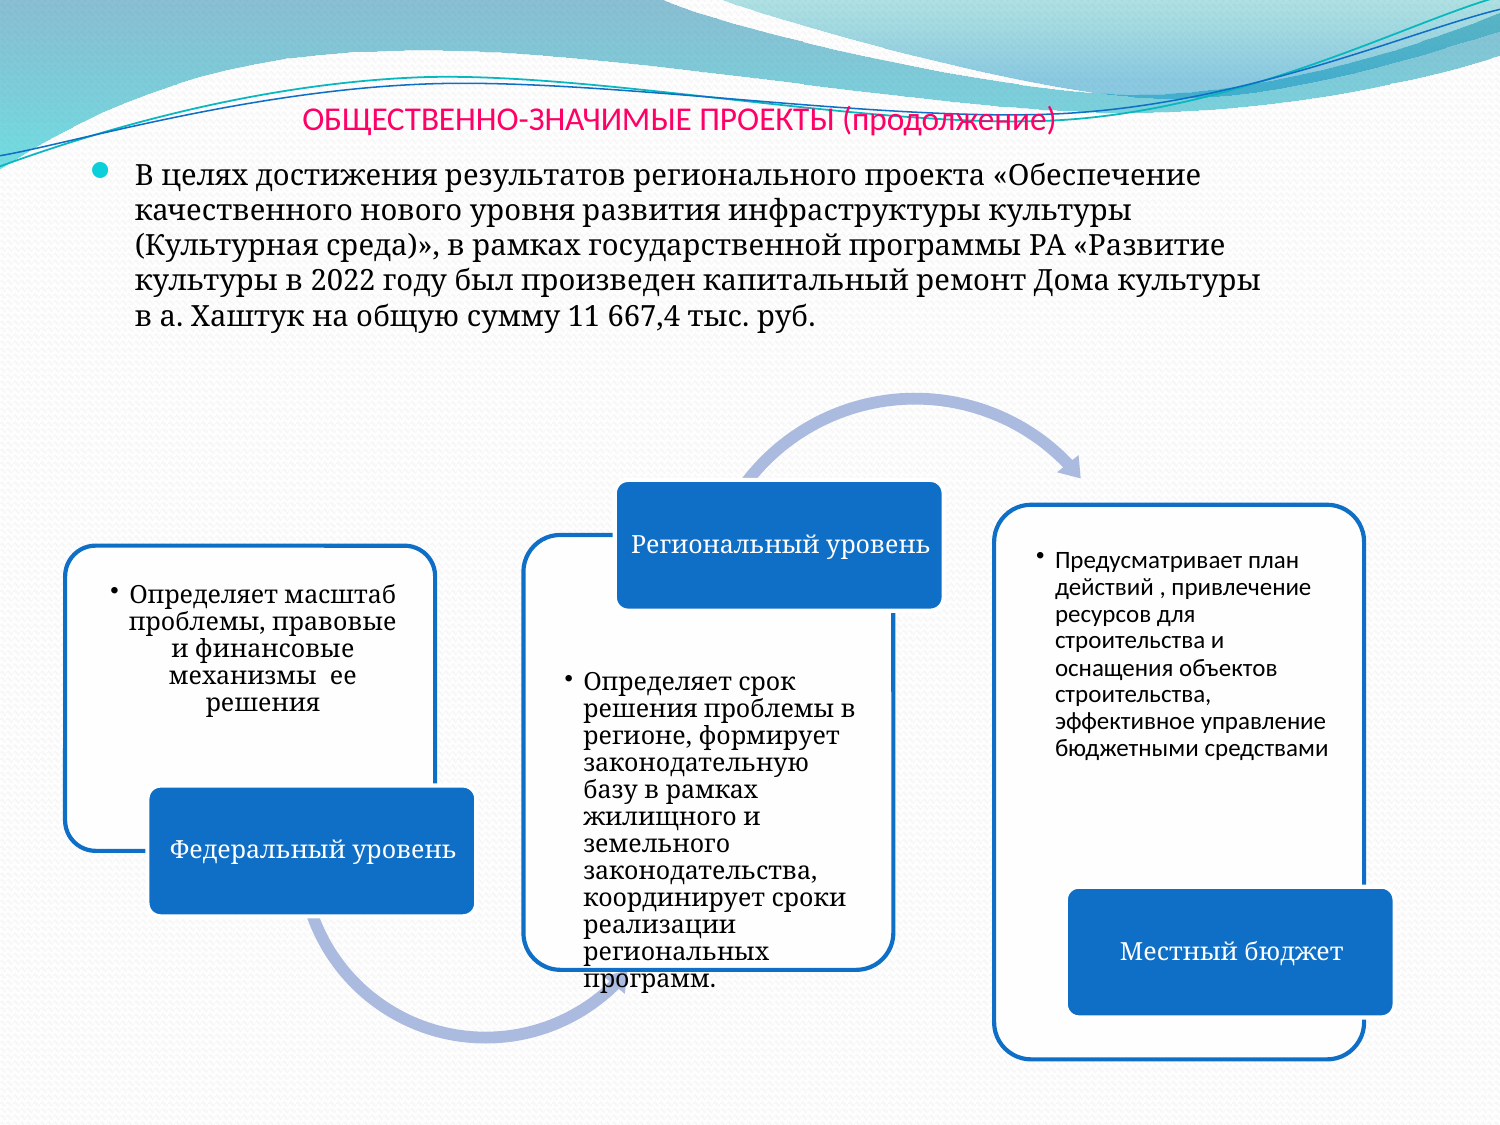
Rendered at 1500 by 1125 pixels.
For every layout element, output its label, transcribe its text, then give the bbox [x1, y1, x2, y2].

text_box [64, 326, 1412, 1071]
title ОБЩЕСТВЕННО-ЗНАЧИМЫЕ ПРОЕКТЫ (продолжение) [75, 45, 1300, 138]
list В целях достижения результатов регионального проекта «Обеспечение качественного нового уровня развития инфраструктуры культуры (Культурная среда)», в рамках государственной программы РА «Развитие культуры в 2022 году был произведен капитальный ремонт Дома культуры в а. Хаштук на общую сумму 11 667,4 тыс. руб. [75, 149, 1300, 326]
